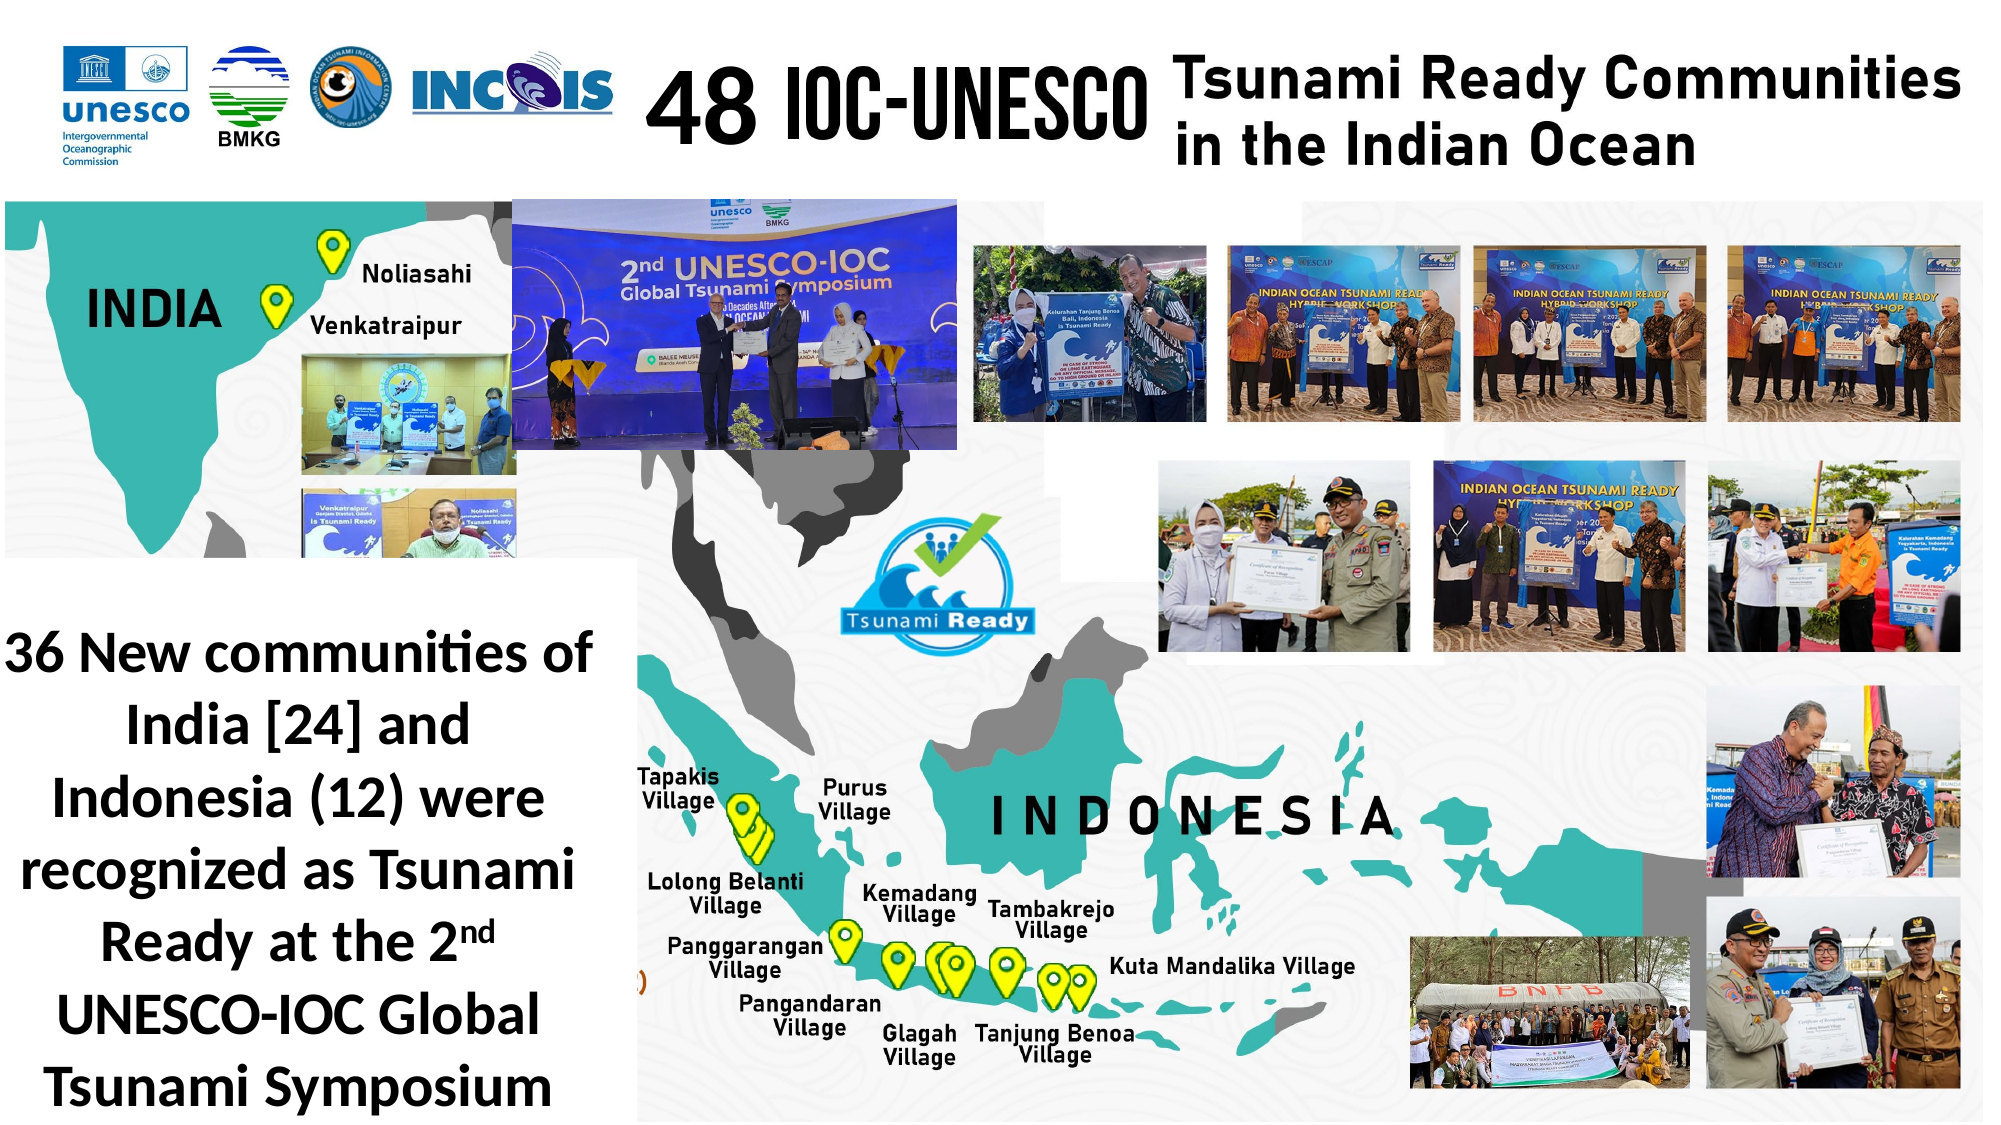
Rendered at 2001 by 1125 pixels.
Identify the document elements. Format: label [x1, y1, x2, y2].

picture [512, 199, 958, 451]
text_box [0, 0, 1988, 1123]
